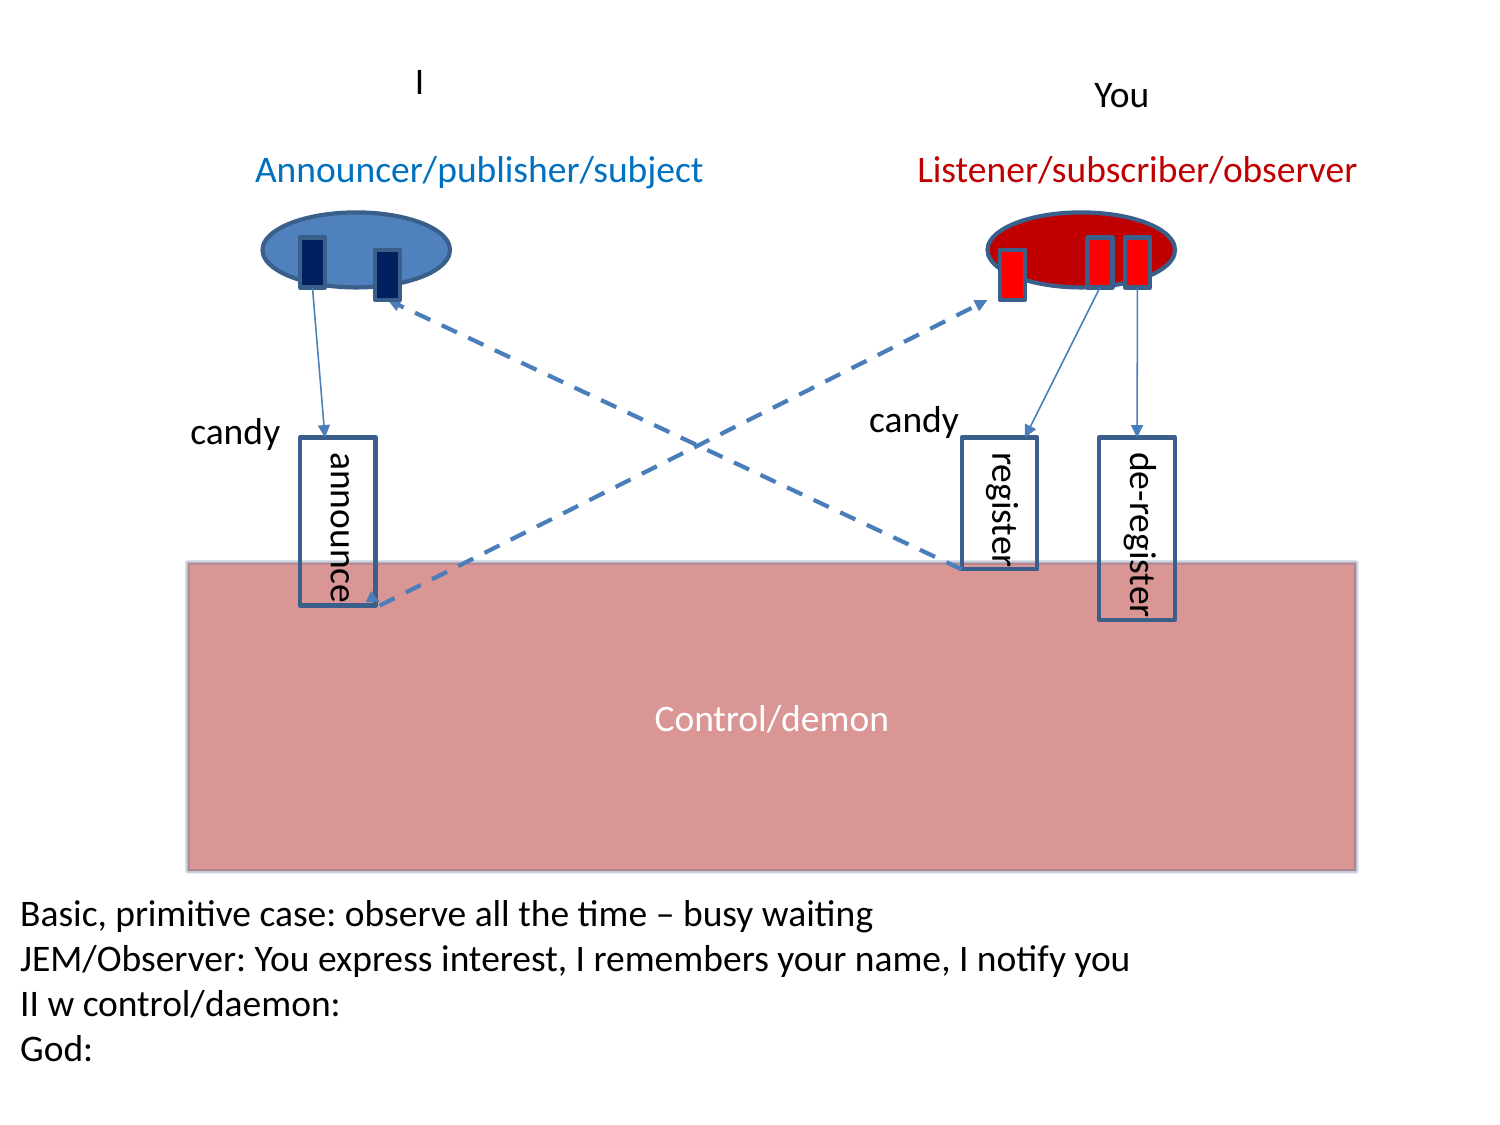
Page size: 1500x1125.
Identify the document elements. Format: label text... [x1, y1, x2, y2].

text_box announce [299, 437, 374, 606]
text_box [1085, 235, 1115, 290]
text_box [1024, 287, 1101, 438]
text_box Basic, primitive case: observe all the time – busy waiting JEM/Observer: You express interest, I remembers your name, I notify you II w control/daemon: God: [5, 881, 1147, 1077]
text_box Listener/subscriber/observer [902, 137, 1373, 198]
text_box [379, 299, 988, 606]
text_box [298, 235, 327, 290]
text_box Announcer/publisher/subject [240, 137, 719, 198]
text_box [312, 287, 326, 438]
text_box I [400, 49, 440, 110]
text_box [985, 210, 1178, 288]
text_box [260, 210, 453, 290]
text_box candy [175, 399, 296, 460]
text_box Control/demon [185, 560, 1358, 873]
text_box [373, 248, 402, 302]
text_box You [1079, 62, 1175, 123]
text_box [1123, 235, 1152, 290]
text_box de-register [1099, 437, 1175, 620]
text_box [387, 299, 962, 570]
text_box [998, 248, 1027, 302]
text_box register [991, 437, 1038, 570]
